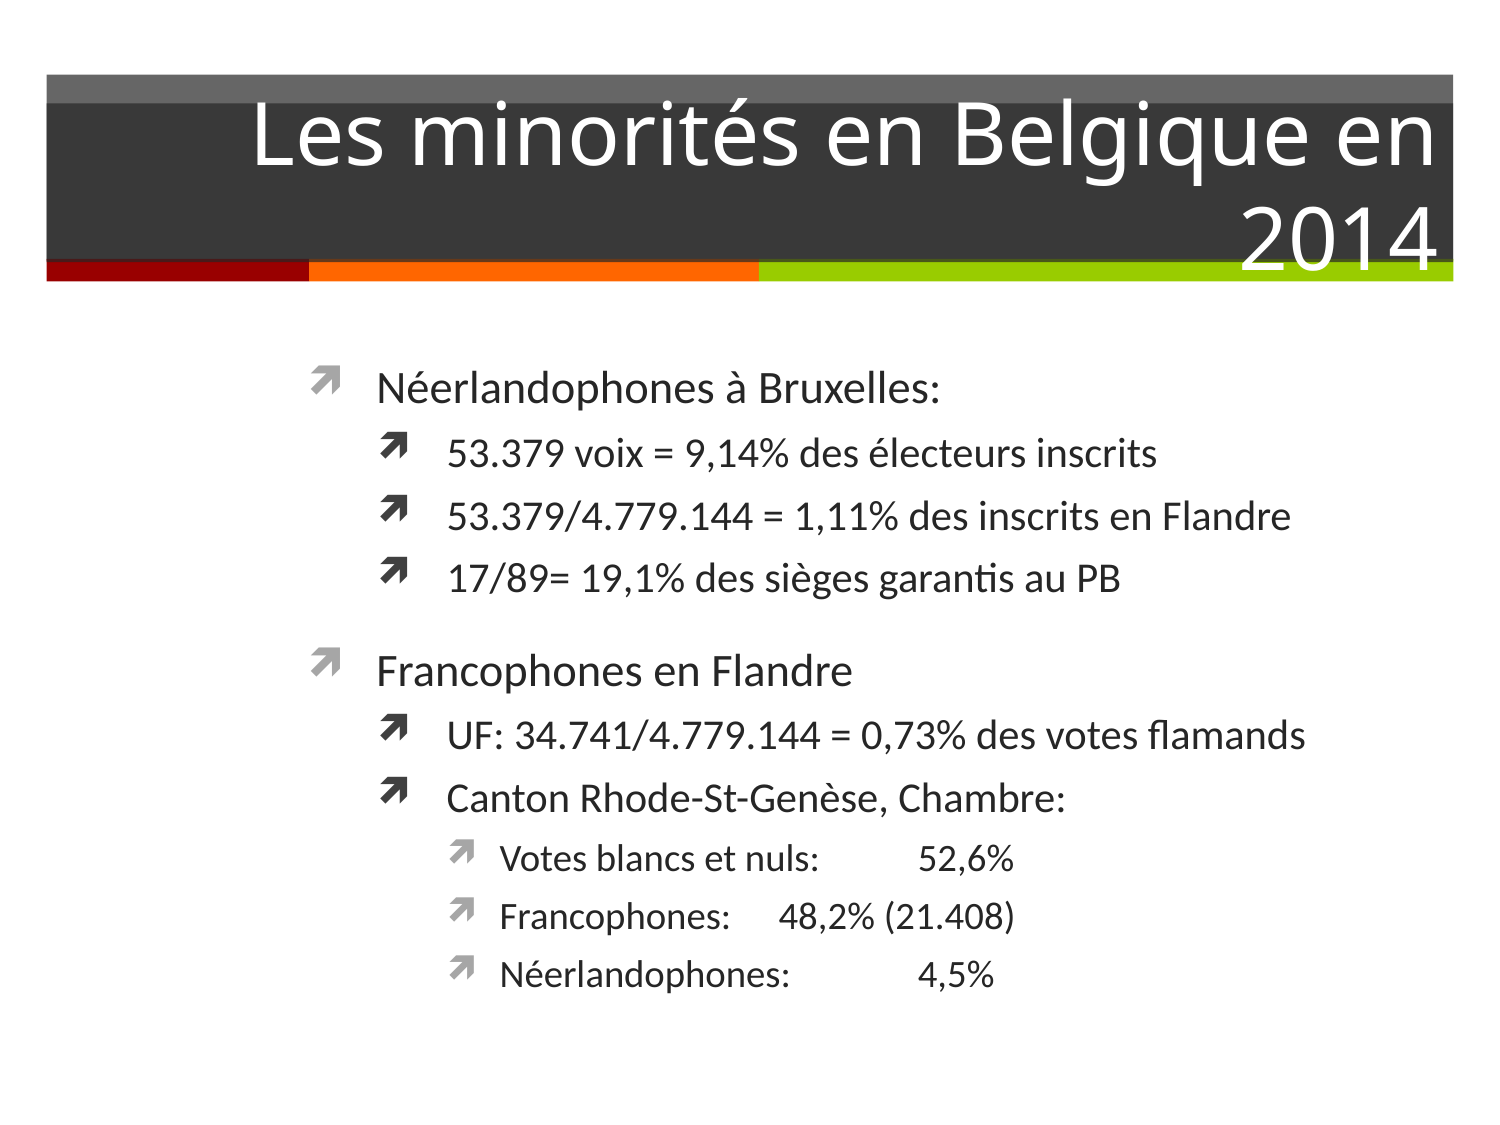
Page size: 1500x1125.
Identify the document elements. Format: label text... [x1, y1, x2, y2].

list Néerlandophones à Bruxelles: 53.379 voix = 9,14% des électeurs inscrits 53.379/4.779.144 = 1,11% des inscrits en Flandre 17/89= 19,1% des sièges garantis au PB Francophones en Flandre UF: 34.741/4.779.144 = 0,73% des votes flamands Canton Rhode-St-Genèse, Chambre: Votes blancs et nuls: 52,6% Francophones: 48,2% (21.408) Néerlandophones: 4,5% [292, 350, 1454, 1005]
title Les minorités en Belgique en 2014 [46, 103, 1454, 263]
